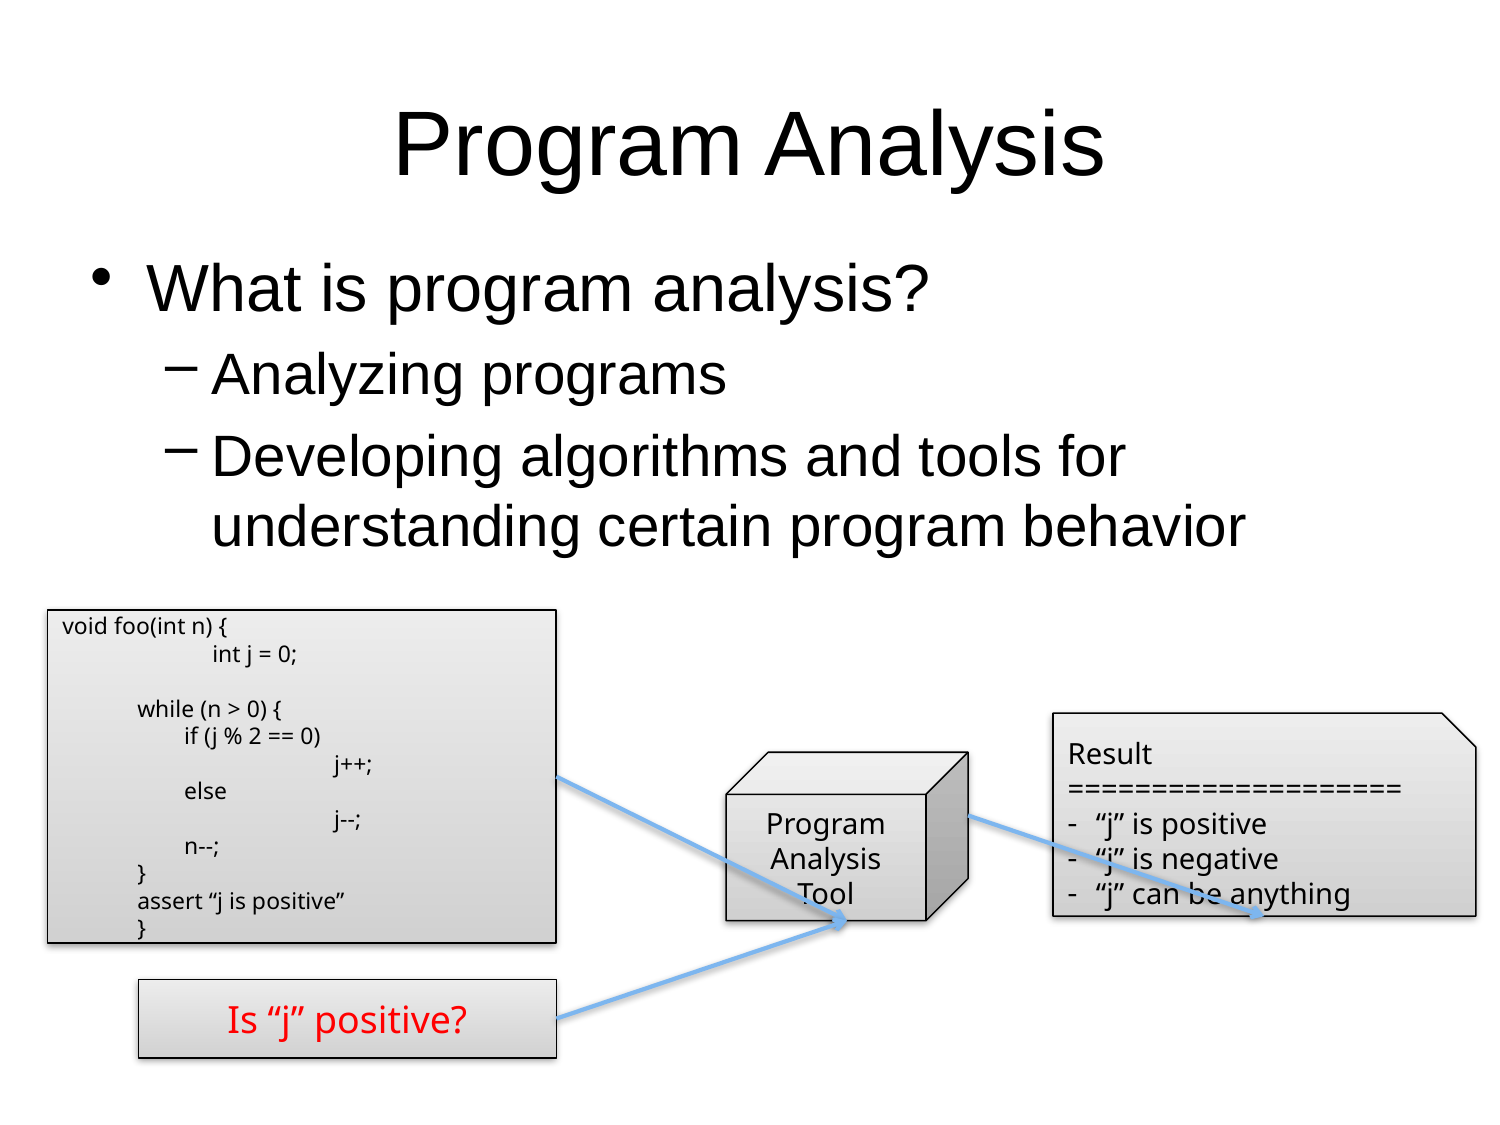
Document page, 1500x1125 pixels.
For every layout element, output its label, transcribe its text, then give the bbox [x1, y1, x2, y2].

text_box {0} [731, 754, 964, 793]
list What is program analysis? Analyzing programs Developing algorithms and tools for understanding certain program behavior [75, 236, 1425, 600]
text_box void foo(int n) { int j = 0; while (n > 0) { if (j % 2 == 0) j++; else j--; n--; } assert “j is positive” } [47, 609, 557, 944]
text_box Is “j” positive? [138, 979, 557, 1059]
text_box Result ==================== “j” is positive “j” is negative “j” can be anything [1052, 712, 1477, 917]
title Program Analysis [75, 45, 1425, 233]
text_box Program Analysis Tool [731, 751, 969, 922]
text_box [556, 857, 727, 1019]
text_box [556, 776, 727, 856]
